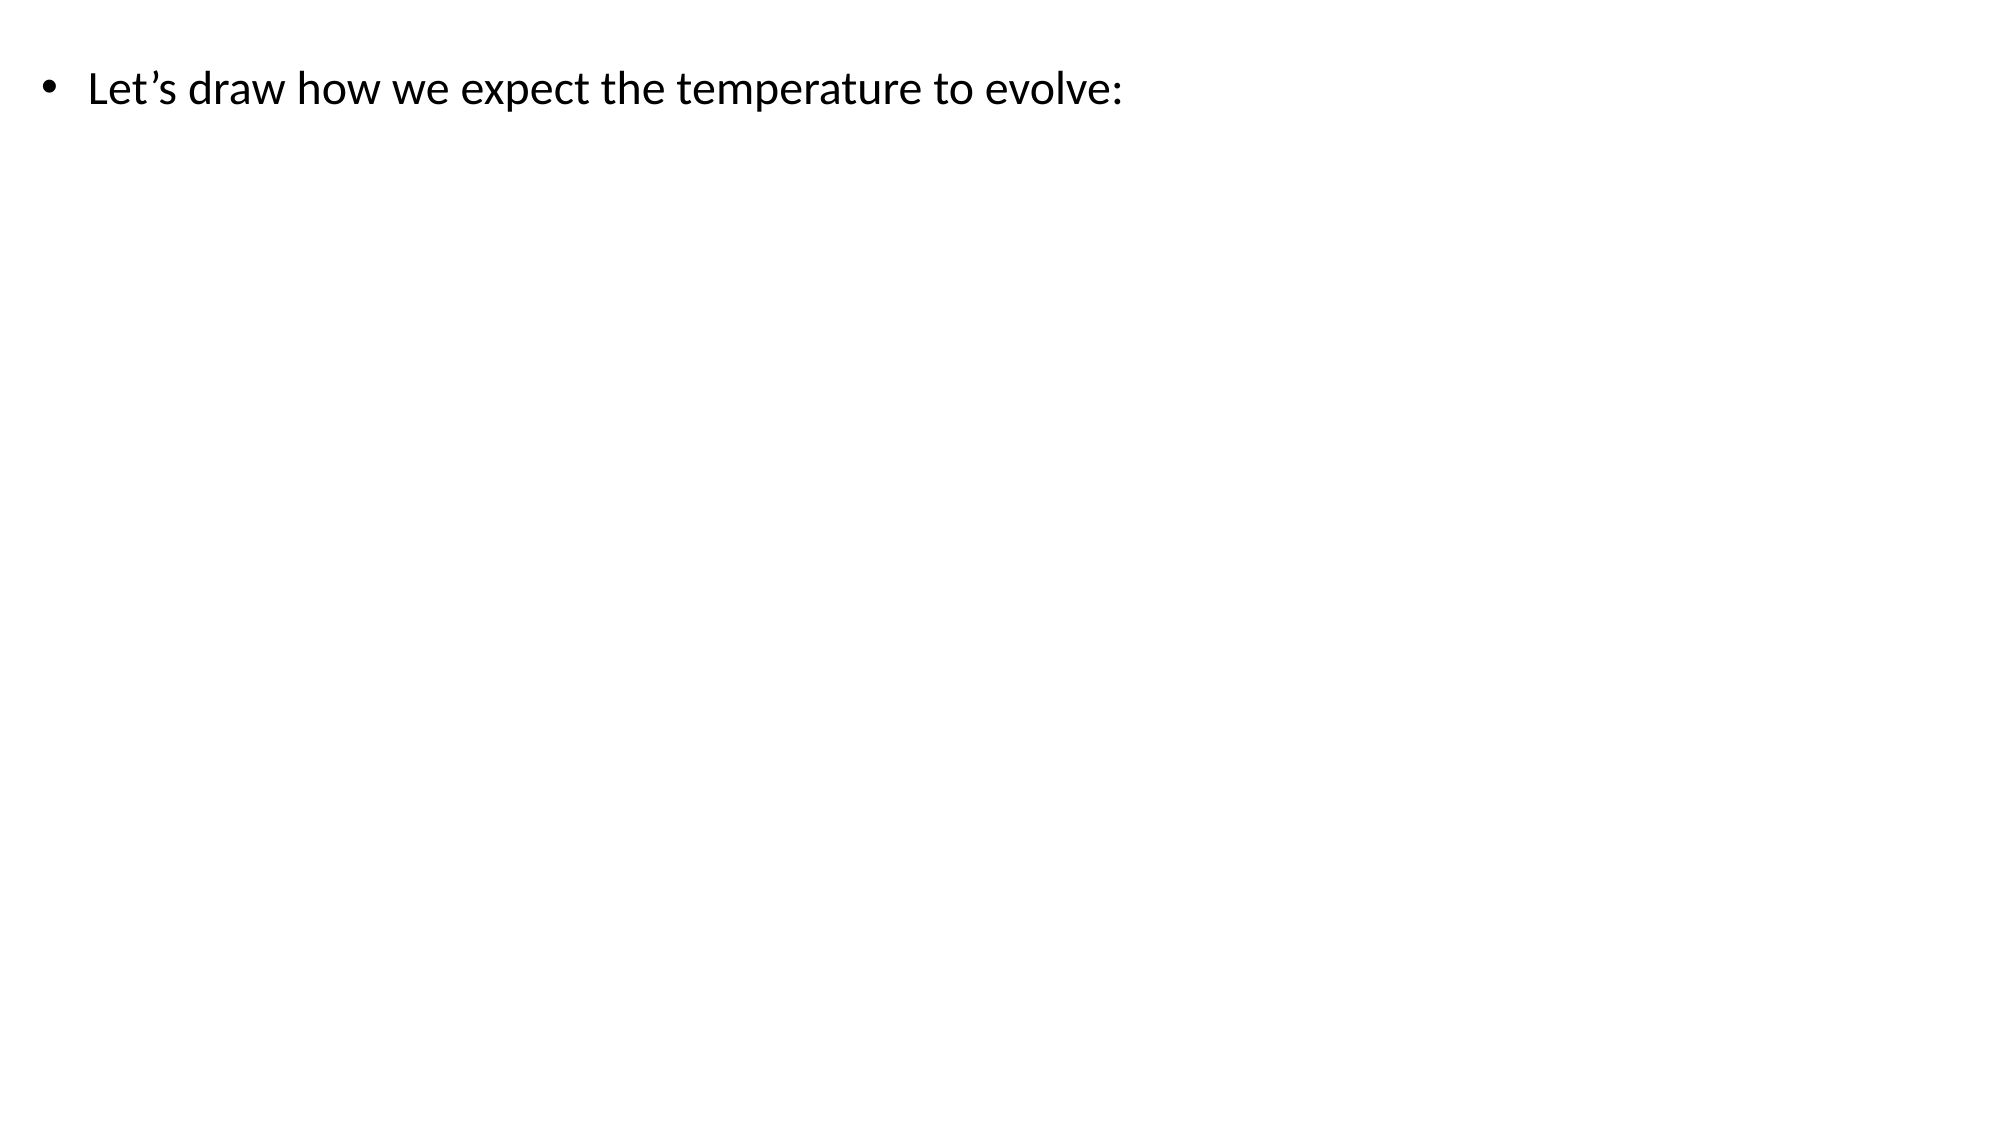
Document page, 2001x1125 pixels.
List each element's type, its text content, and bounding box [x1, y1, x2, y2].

text_box Let’s draw how we expect the temperature to evolve: [26, 49, 1800, 122]
